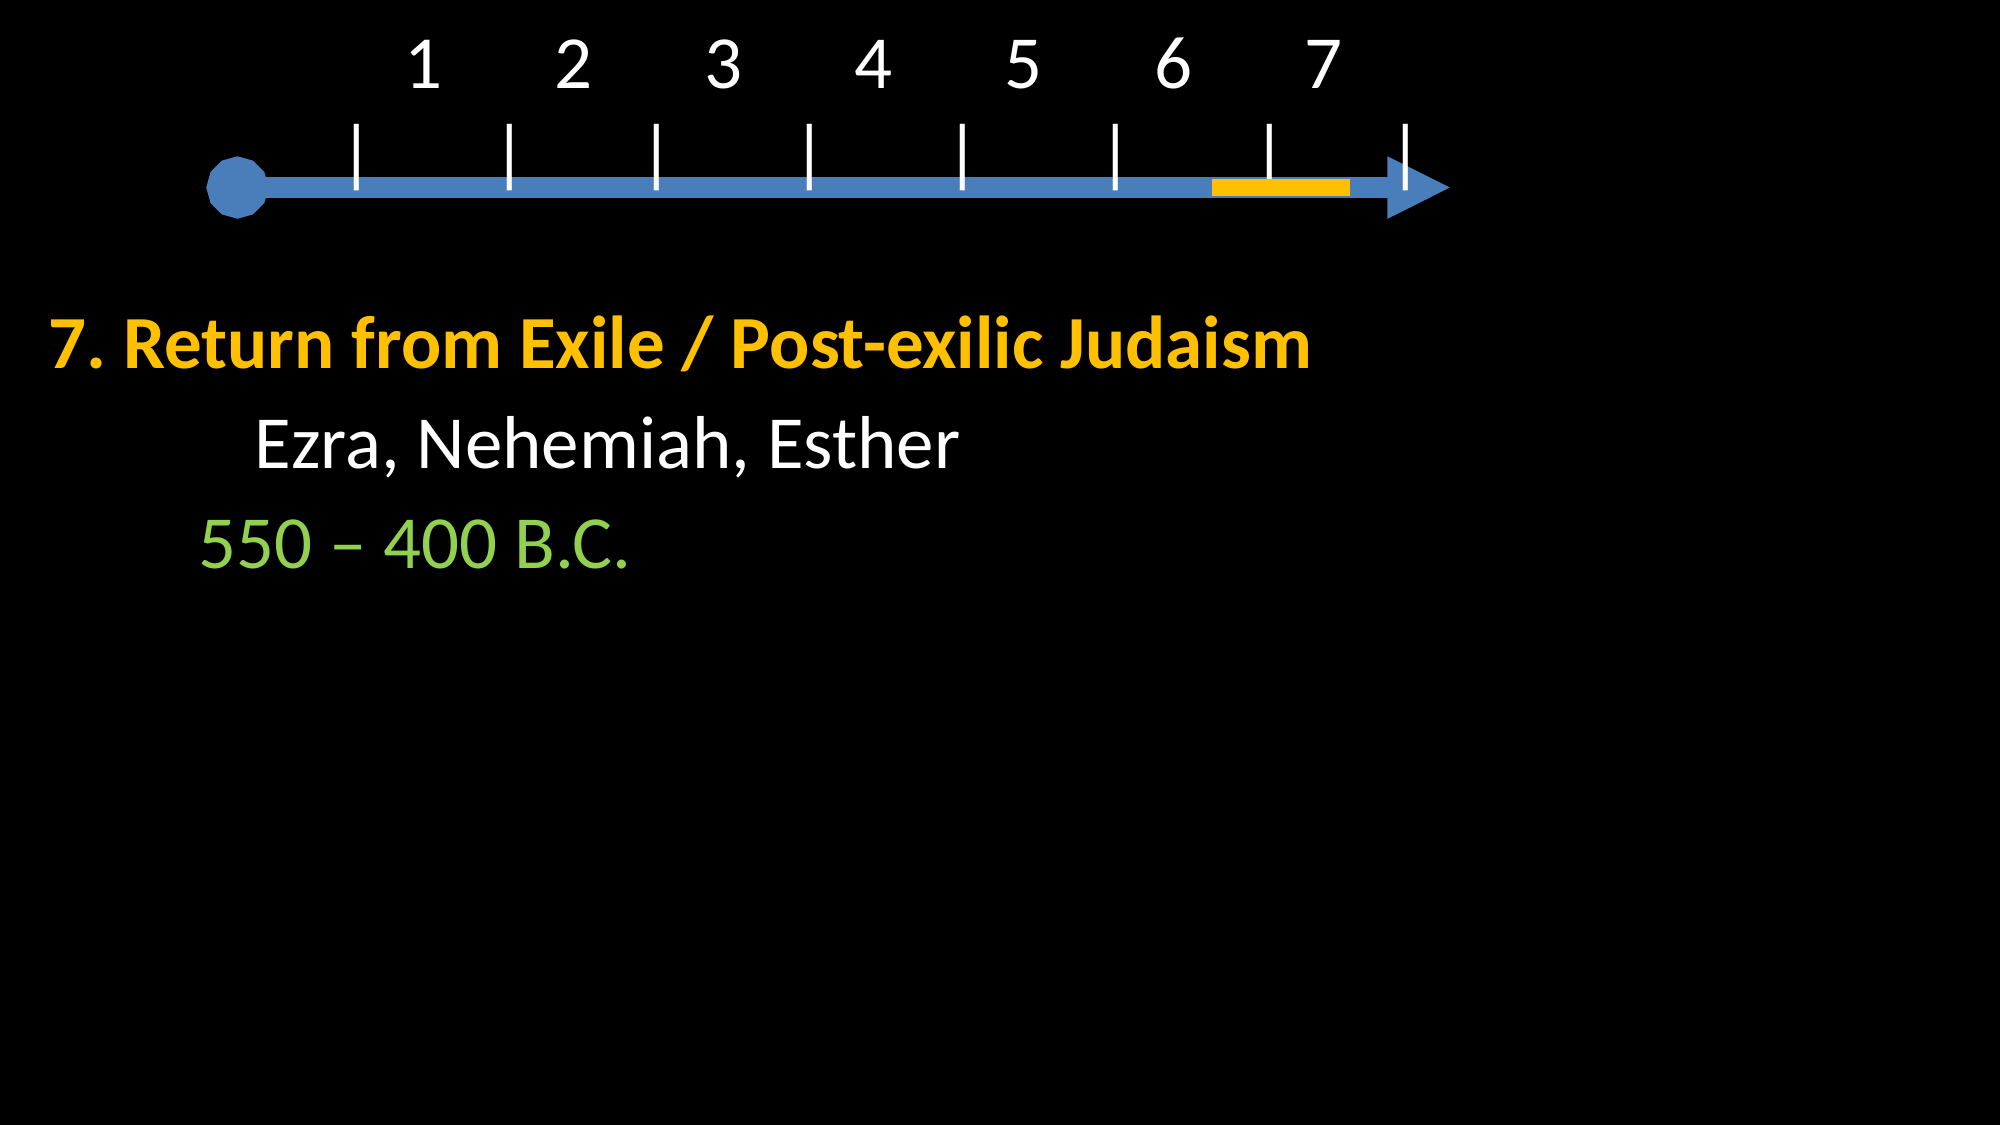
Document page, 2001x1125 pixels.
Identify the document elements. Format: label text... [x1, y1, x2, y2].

list 1 2 3 4 5 6 7 | | | | | | | | 7. Return from Exile / Post-exilic Judaism Ezra, Nehemiah, Esther 550 – 400 B.C. [33, 24, 1967, 1038]
